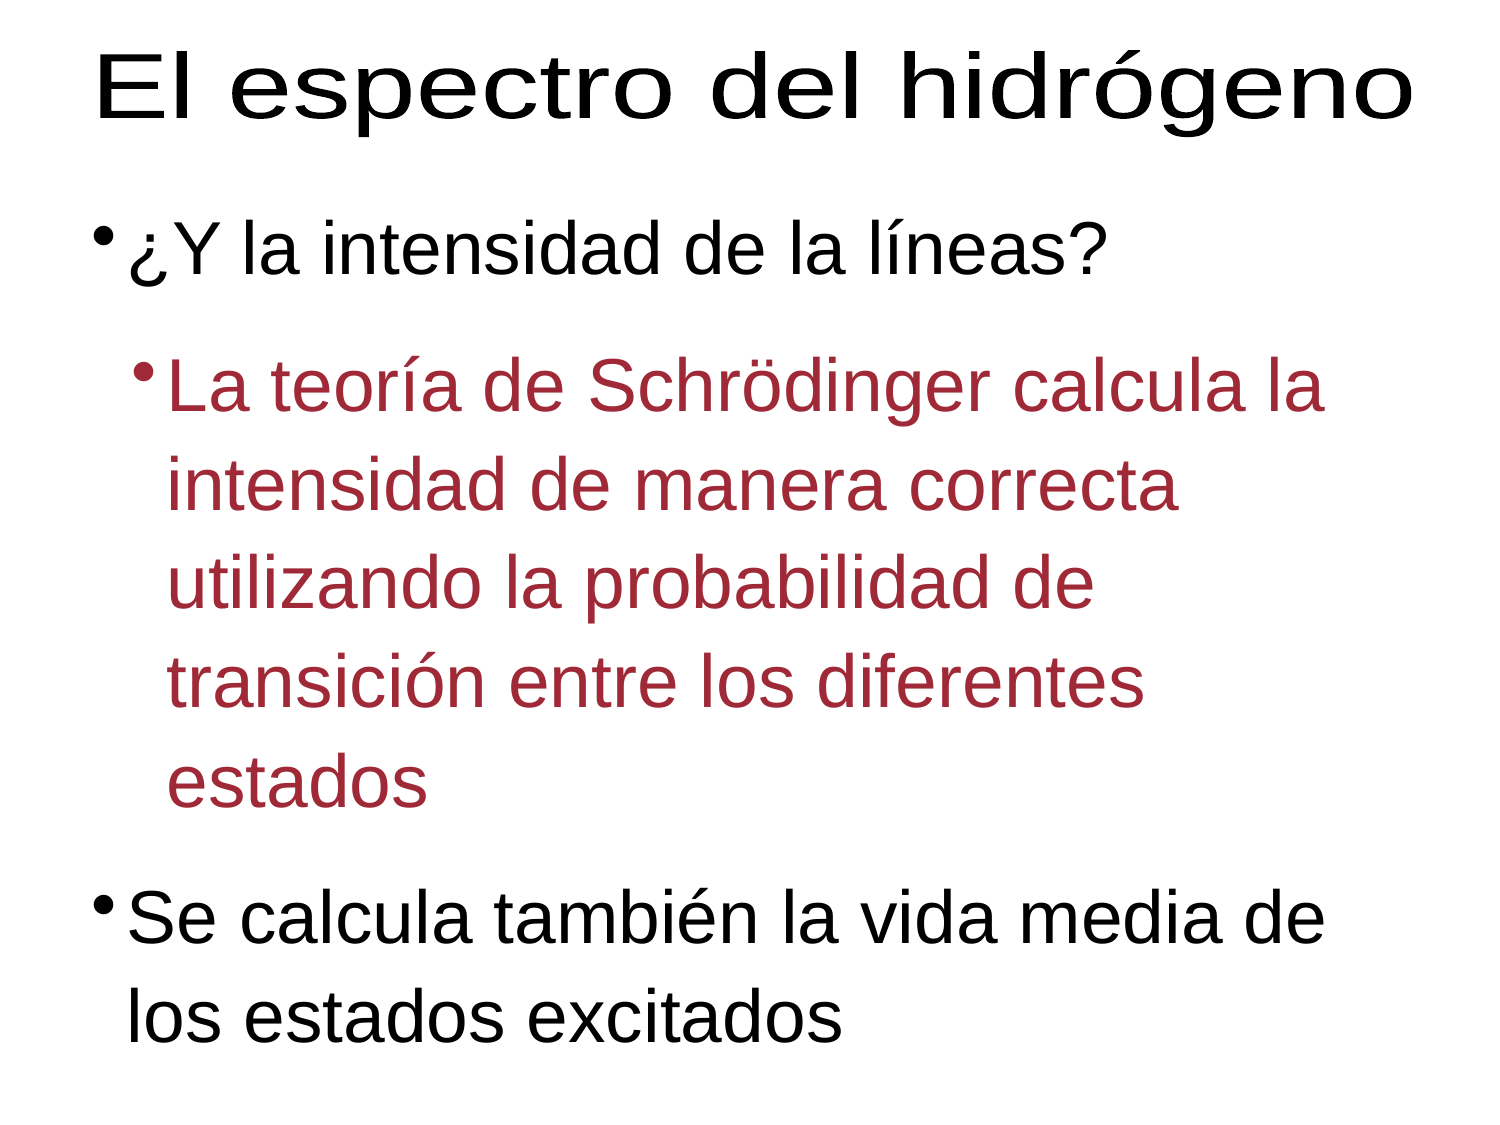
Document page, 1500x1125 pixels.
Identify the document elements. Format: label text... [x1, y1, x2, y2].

text_box ¿Y la intensidad de la líneas? La teoría de Schrödinger calcula la intensidad de manera correcta utilizando la probabilidad de transición entre los diferentes estados Se calcula también la vida media de los estados excitados [76, 183, 1435, 1065]
